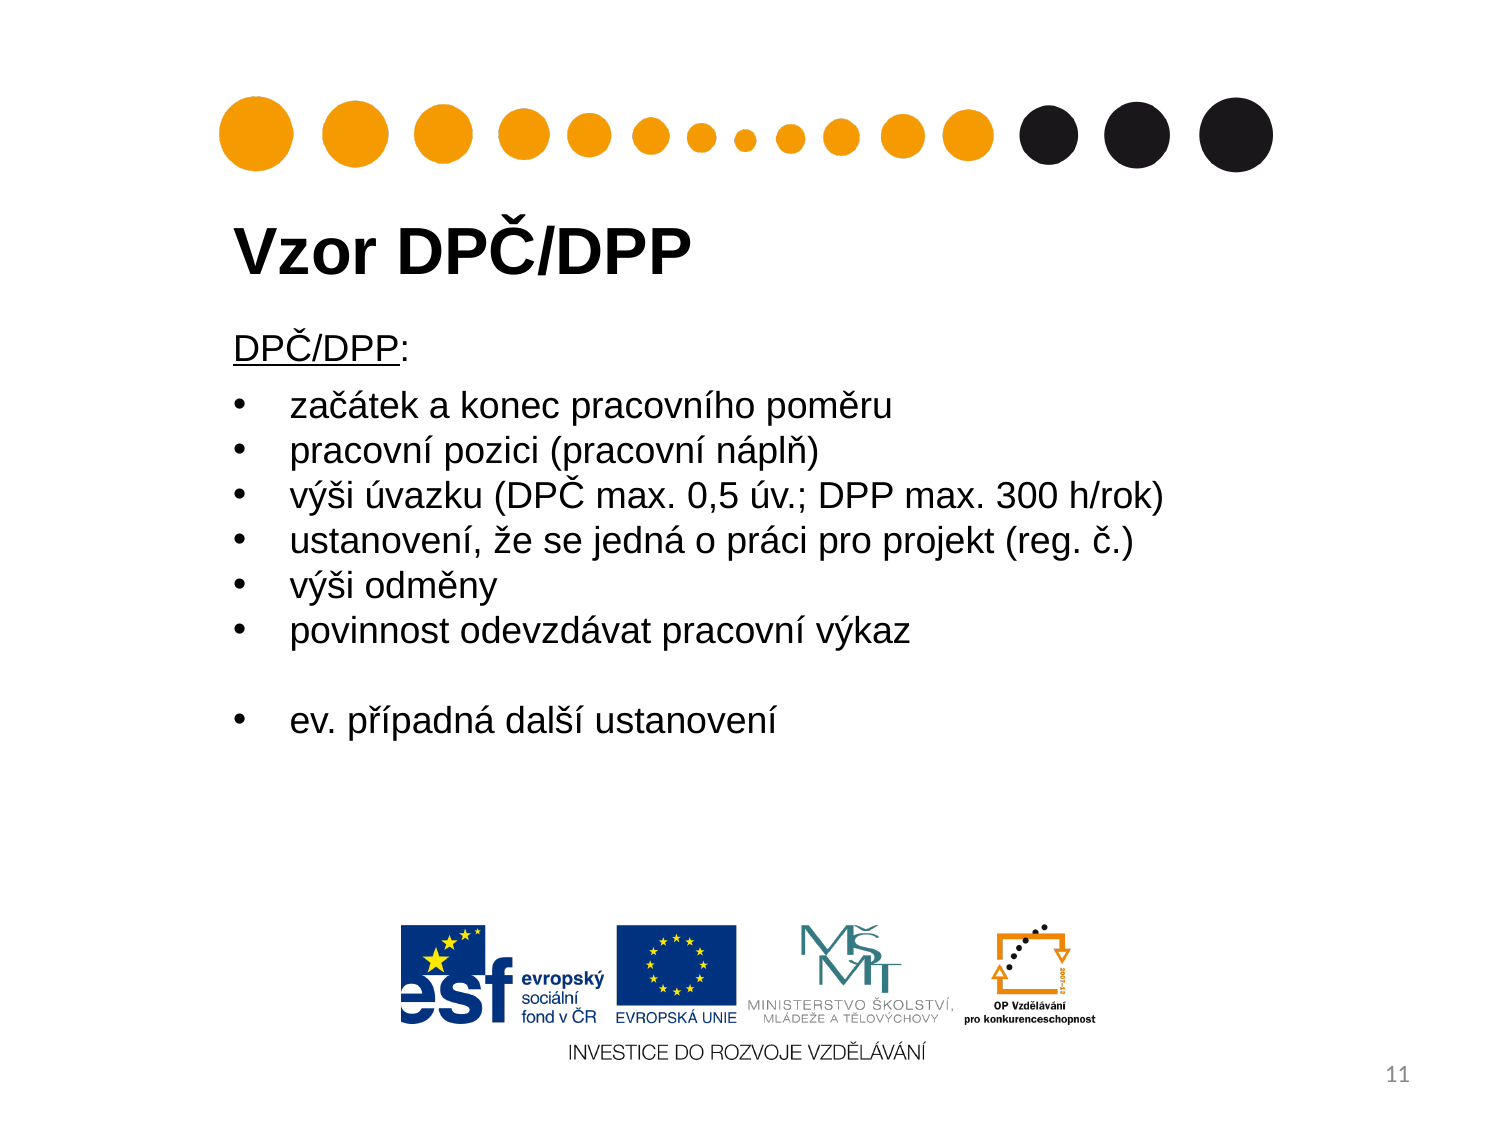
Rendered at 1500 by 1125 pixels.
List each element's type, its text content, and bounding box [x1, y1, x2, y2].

picture [215, 93, 1275, 176]
picture [399, 922, 1100, 1061]
list DPČ/DPP: začátek a konec pracovního poměru pracovní pozici (pracovní náplň) výši úvazku (DPČ max. 0,5 úv.; DPP max. 300 h/rok) ustanovení, že se jedná o práci pro projekt (reg. č.) výši odměny povinnost odevzdávat pracovní výkaz ev. případná další ustanovení [218, 316, 1278, 887]
text_box 11 [1074, 1042, 1425, 1103]
title Vzor DPČ/DPP [218, 206, 1278, 289]
